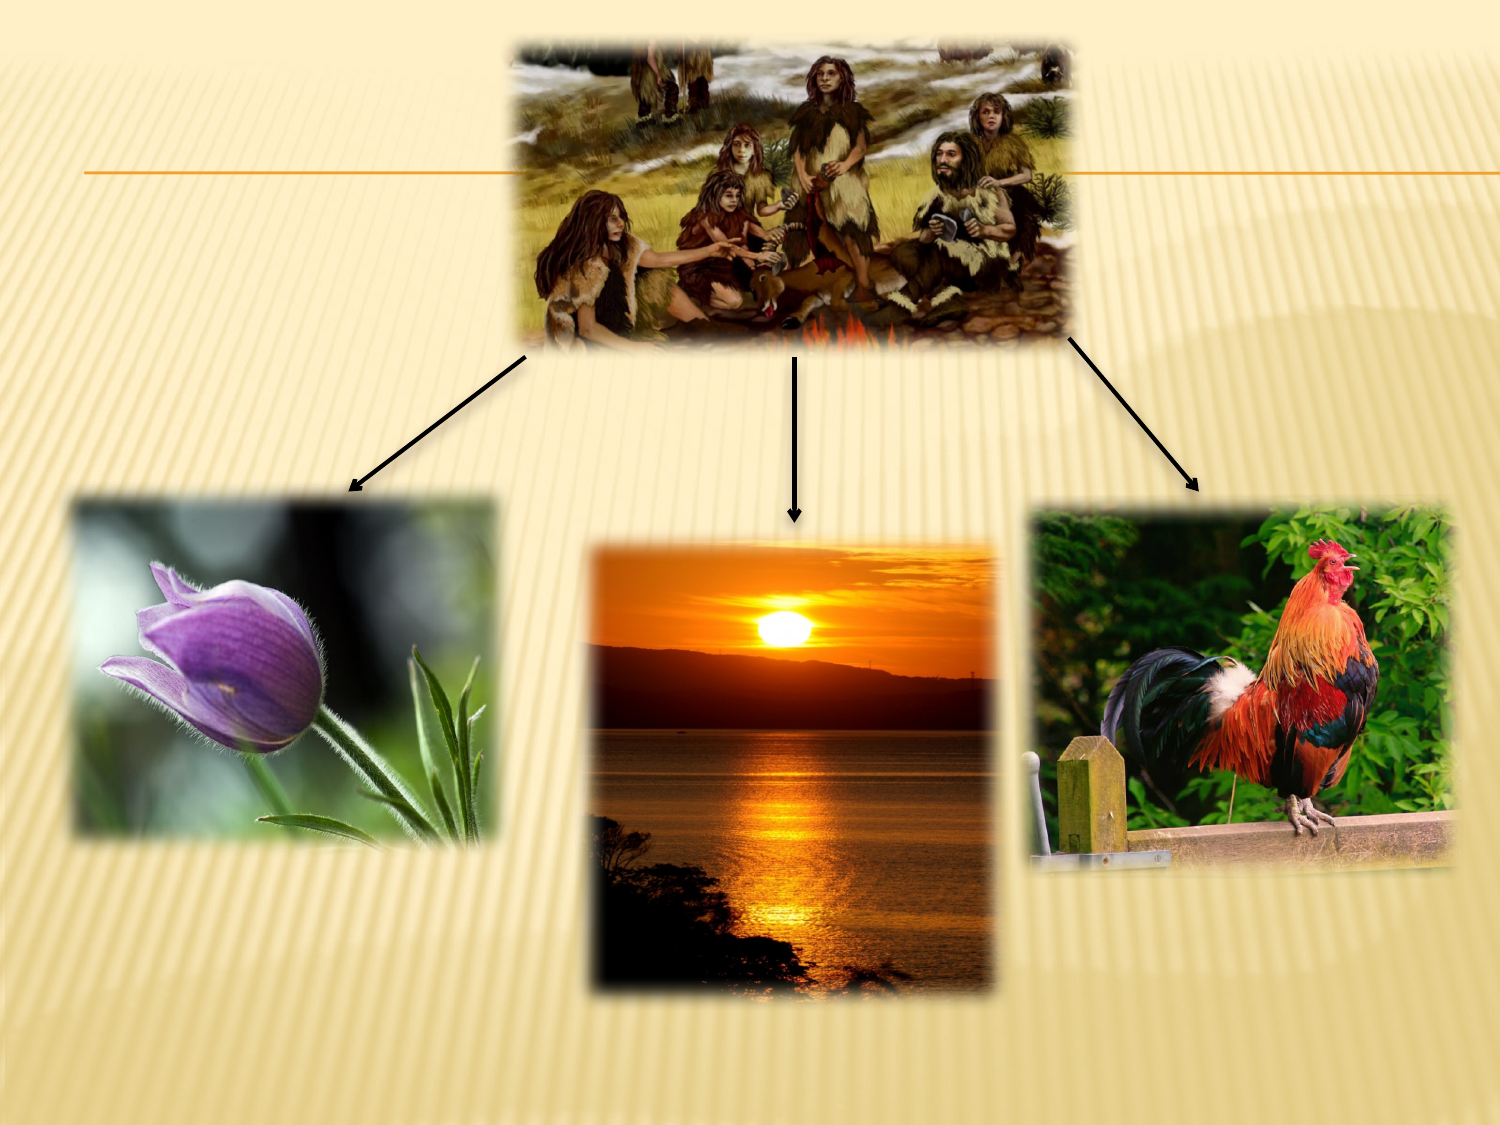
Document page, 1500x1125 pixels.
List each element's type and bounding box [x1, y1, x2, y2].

text_box [347, 356, 526, 492]
picture [498, 30, 1086, 362]
picture [572, 526, 1012, 1012]
picture [1011, 491, 1468, 882]
text_box [1068, 337, 1200, 492]
list [52, 479, 515, 859]
